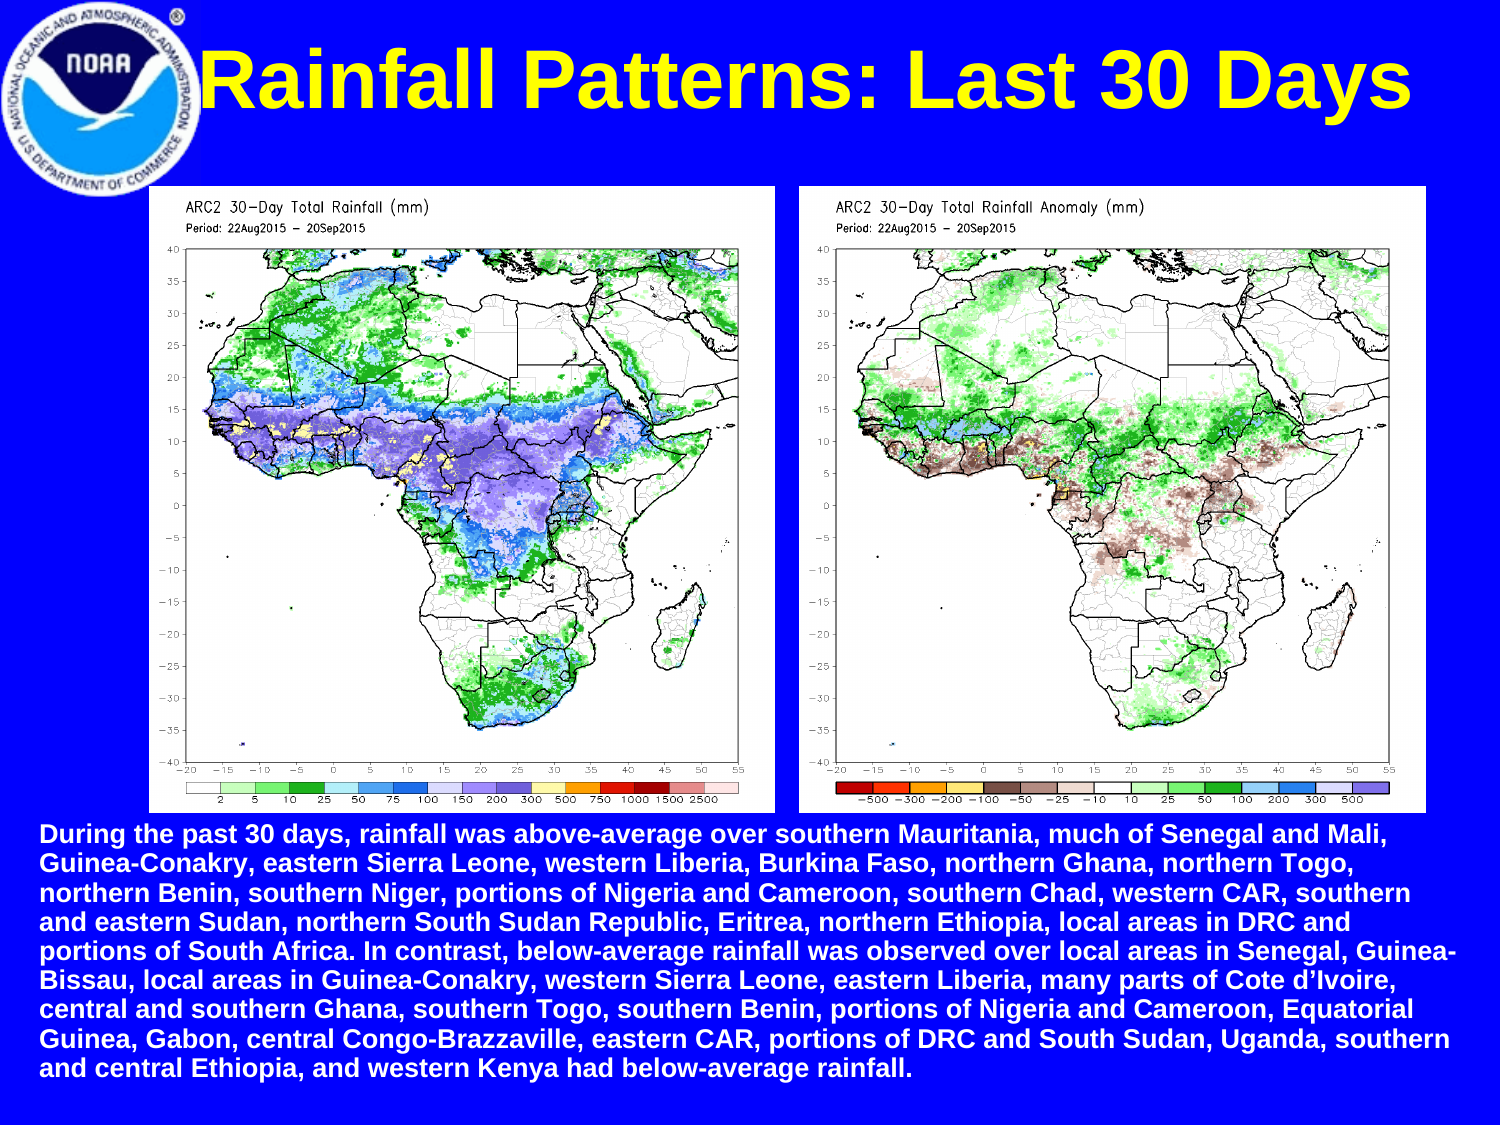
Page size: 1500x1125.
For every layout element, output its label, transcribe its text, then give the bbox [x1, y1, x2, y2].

picture [0, 0, 775, 813]
title Rainfall Patterns: Last 30 Days [174, 0, 1438, 150]
text_box During the past 30 days, rainfall was above-average over southern Mauritania, much of Senegal and Mali, Guinea-Conakry, eastern Sierra Leone, western Liberia, Burkina Faso, northern Ghana, northern Togo, northern Benin, southern Niger, portions of Nigeria and Cameroon, southern Chad, western CAR, southern and eastern Sudan, northern South Sudan Republic, Eritrea, northern Ethiopia, local areas in DRC and portions of South Africa. In contrast, below-average rainfall was observed over local areas in Senegal, Guinea-Bissau, local areas in Guinea-Conakry, western Sierra Leone, eastern Liberia, many parts of Cote d’Ivoire, central and southern Ghana, southern Togo, southern Benin, portions of Nigeria and Cameroon, Equatorial Guinea, Gabon, central Congo-Brazzaville, eastern CAR, portions of DRC and South Sudan, Uganda, southern and central Ethiopia, and western Kenya had below-average rainfall. [24, 812, 1475, 1091]
picture [799, 186, 1425, 813]
